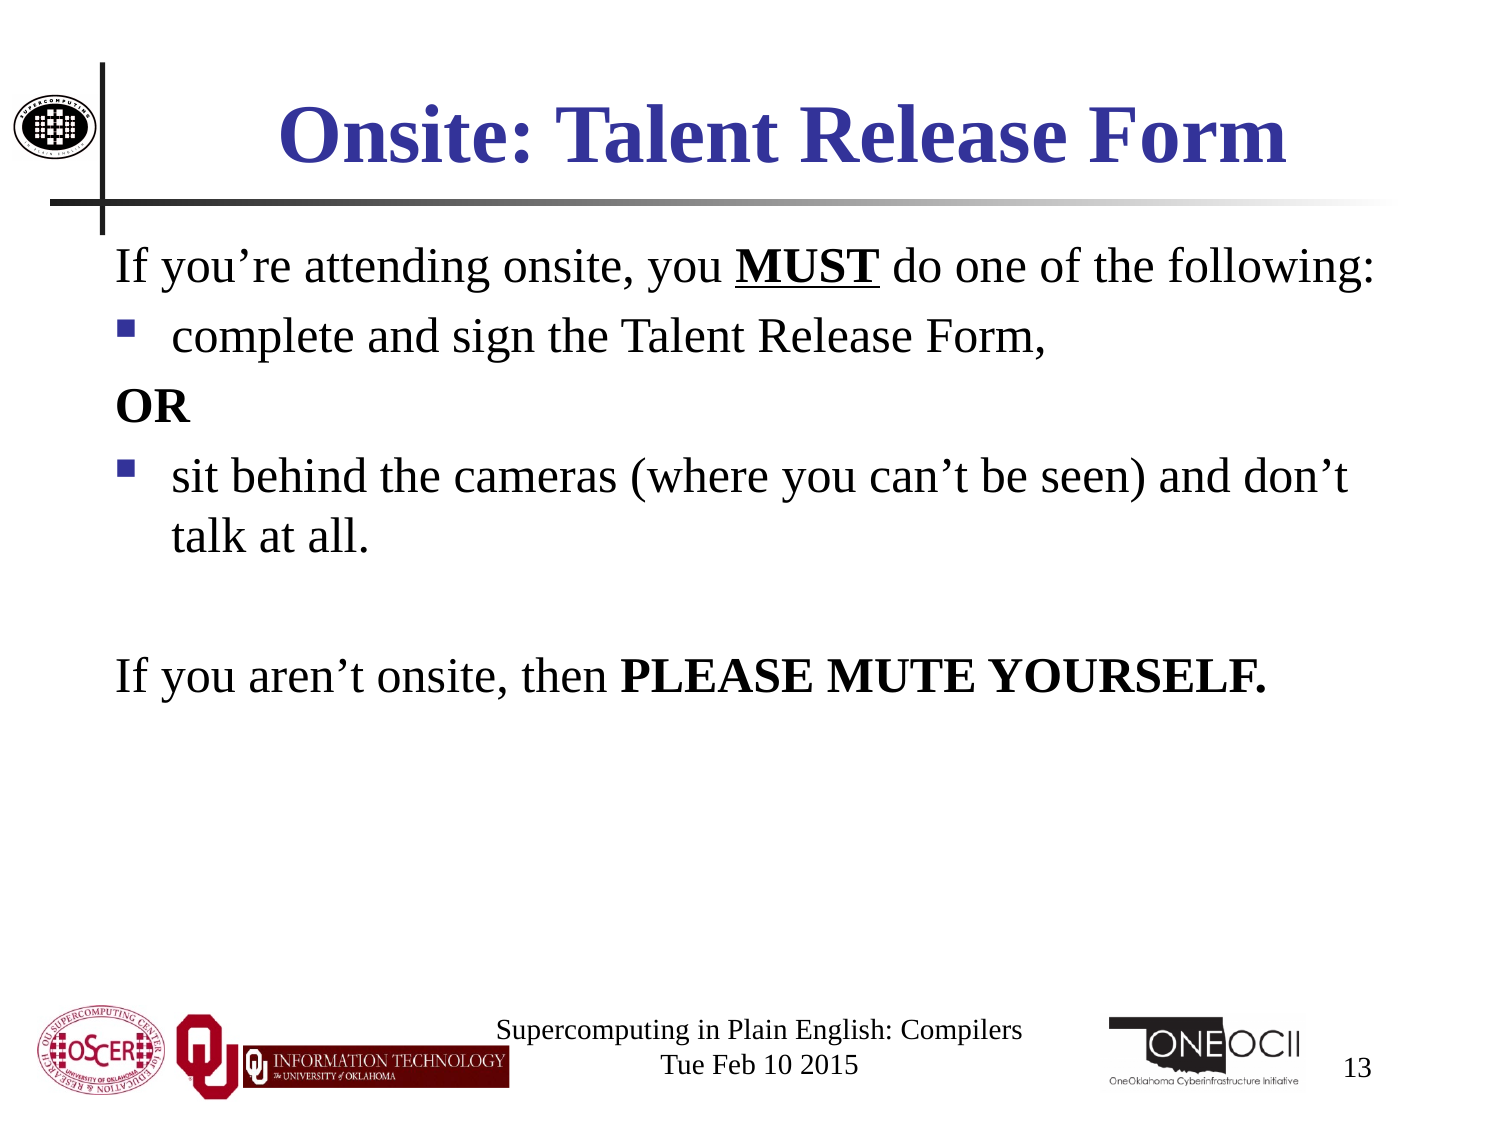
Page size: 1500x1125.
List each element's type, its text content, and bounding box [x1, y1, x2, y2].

list If you’re attending onsite, you MUST do one of the following: complete and sign the Talent Release Form, OR sit behind the cameras (where you can’t be seen) and don’t talk at all. If you aren’t onsite, then PLEASE MUTE YOURSELF. [99, 224, 1401, 988]
footer Supercomputing in Plain English: Compilers Tue Feb 10 2015 [431, 1012, 1088, 1088]
picture [1100, 1013, 1306, 1093]
picture [12, 94, 98, 161]
picture [174, 1012, 513, 1102]
picture [37, 1005, 165, 1095]
title Onsite: Talent Release Form [124, 74, 1442, 187]
slide_number 13 [1174, 1015, 1388, 1091]
